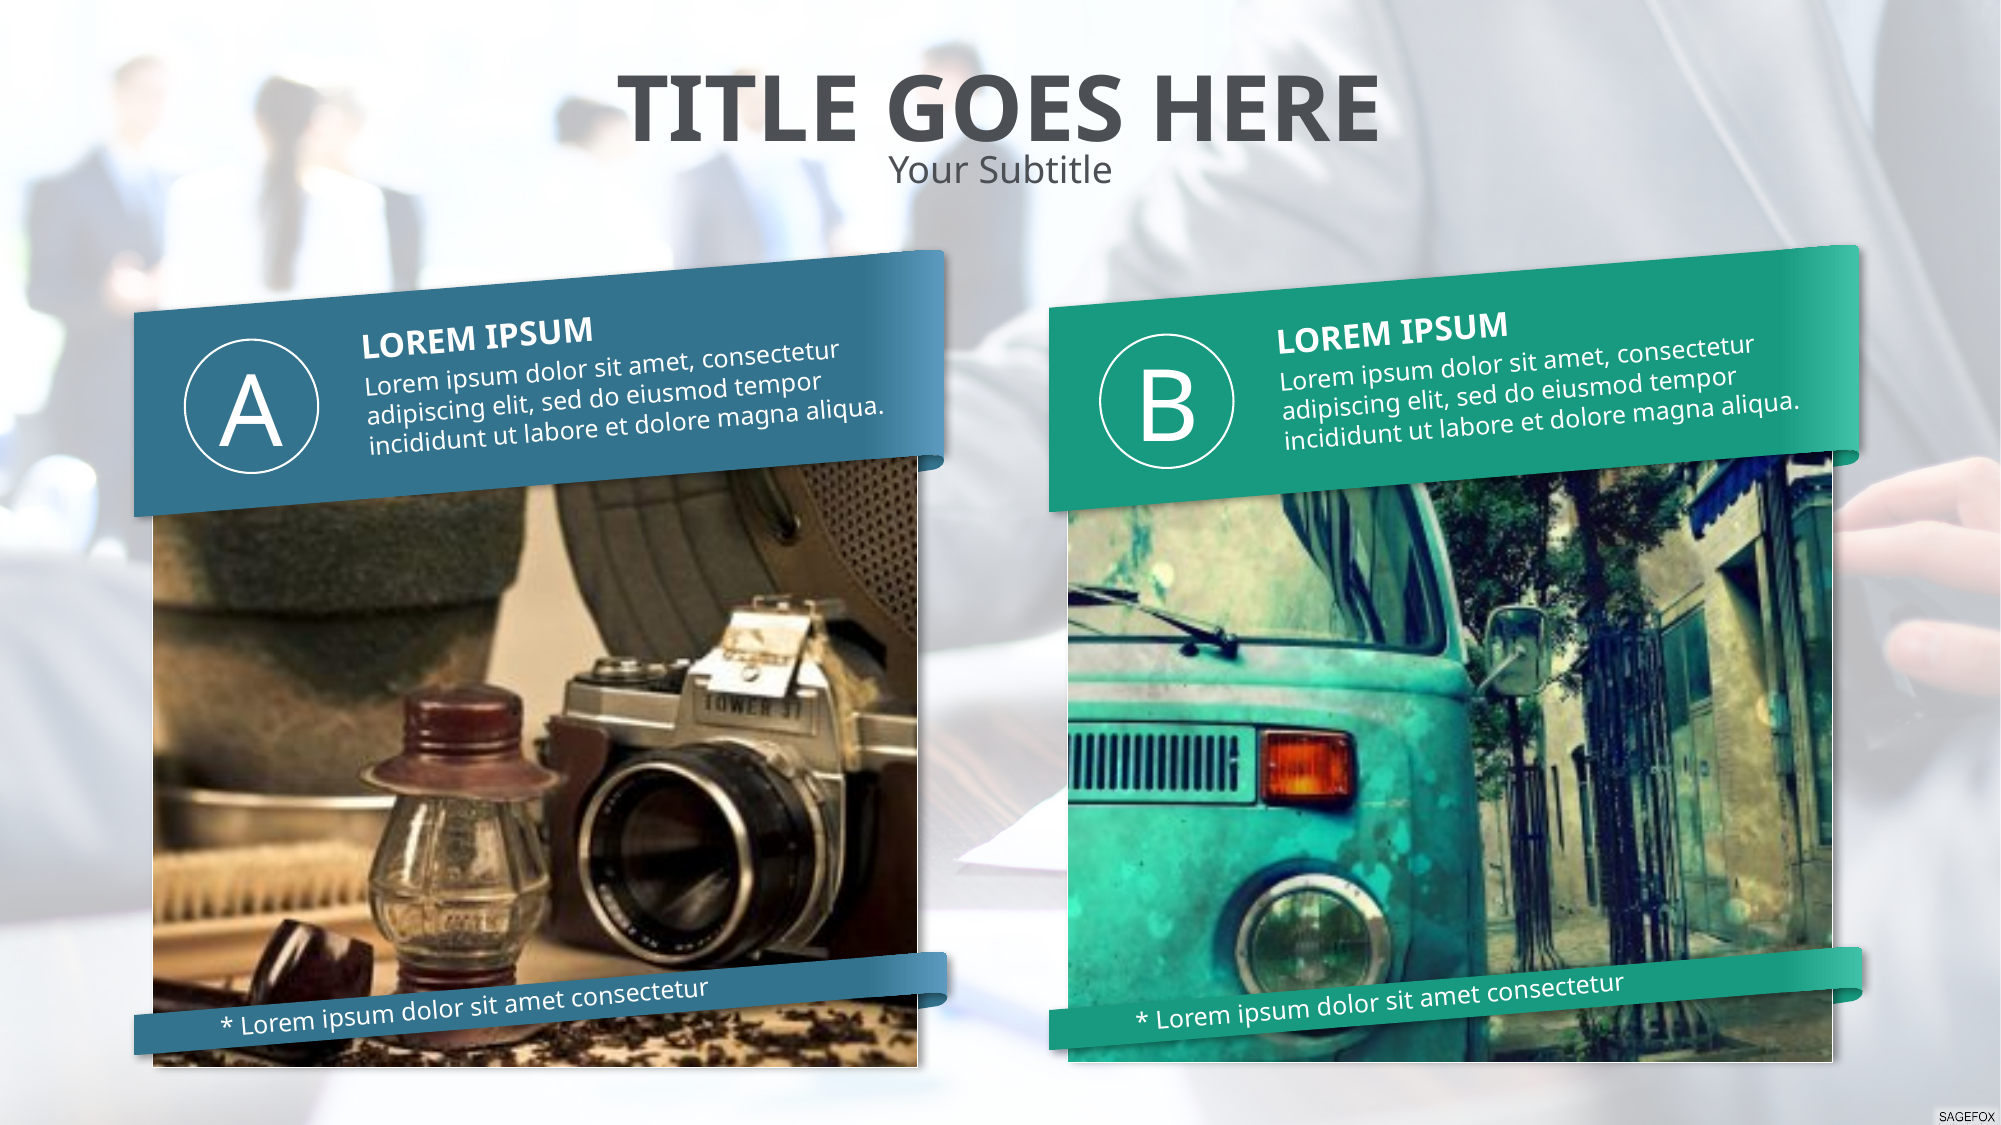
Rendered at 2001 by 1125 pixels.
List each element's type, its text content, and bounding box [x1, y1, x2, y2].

text_box [152, 1004, 918, 1068]
text_box [1846, 460, 1857, 465]
text_box [133, 249, 945, 518]
text_box LOREM IPSUM Lorem ipsum dolor sit amet, consectetur adipiscing elit, sed do eiusmod tempor incididunt ut labore et dolore magna aliqua. [1264, 273, 1816, 462]
text_box * Lorem ipsum dolor sit amet consectetur [208, 960, 766, 1048]
text_box B [1100, 334, 1234, 468]
text_box [133, 952, 948, 1056]
text_box [1049, 244, 1860, 513]
text_box A [184, 339, 319, 473]
text_box [930, 465, 941, 471]
text_box [930, 1003, 943, 1008]
text_box [1846, 999, 1858, 1003]
text_box LOREM IPSUM Lorem ipsum dolor sit amet, consectetur adipiscing elit, sed do eiusmod tempor incididunt ut labore et dolore magna aliqua. [348, 278, 901, 467]
picture [1936, 1111, 1997, 1125]
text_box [548, 42, 1452, 199]
text_box [1049, 947, 1863, 1051]
text_box [1067, 461, 1833, 1007]
text_box [152, 466, 918, 1011]
text_box [1067, 1000, 1833, 1063]
text_box * Lorem ipsum dolor sit amet consectetur [1123, 955, 1681, 1043]
